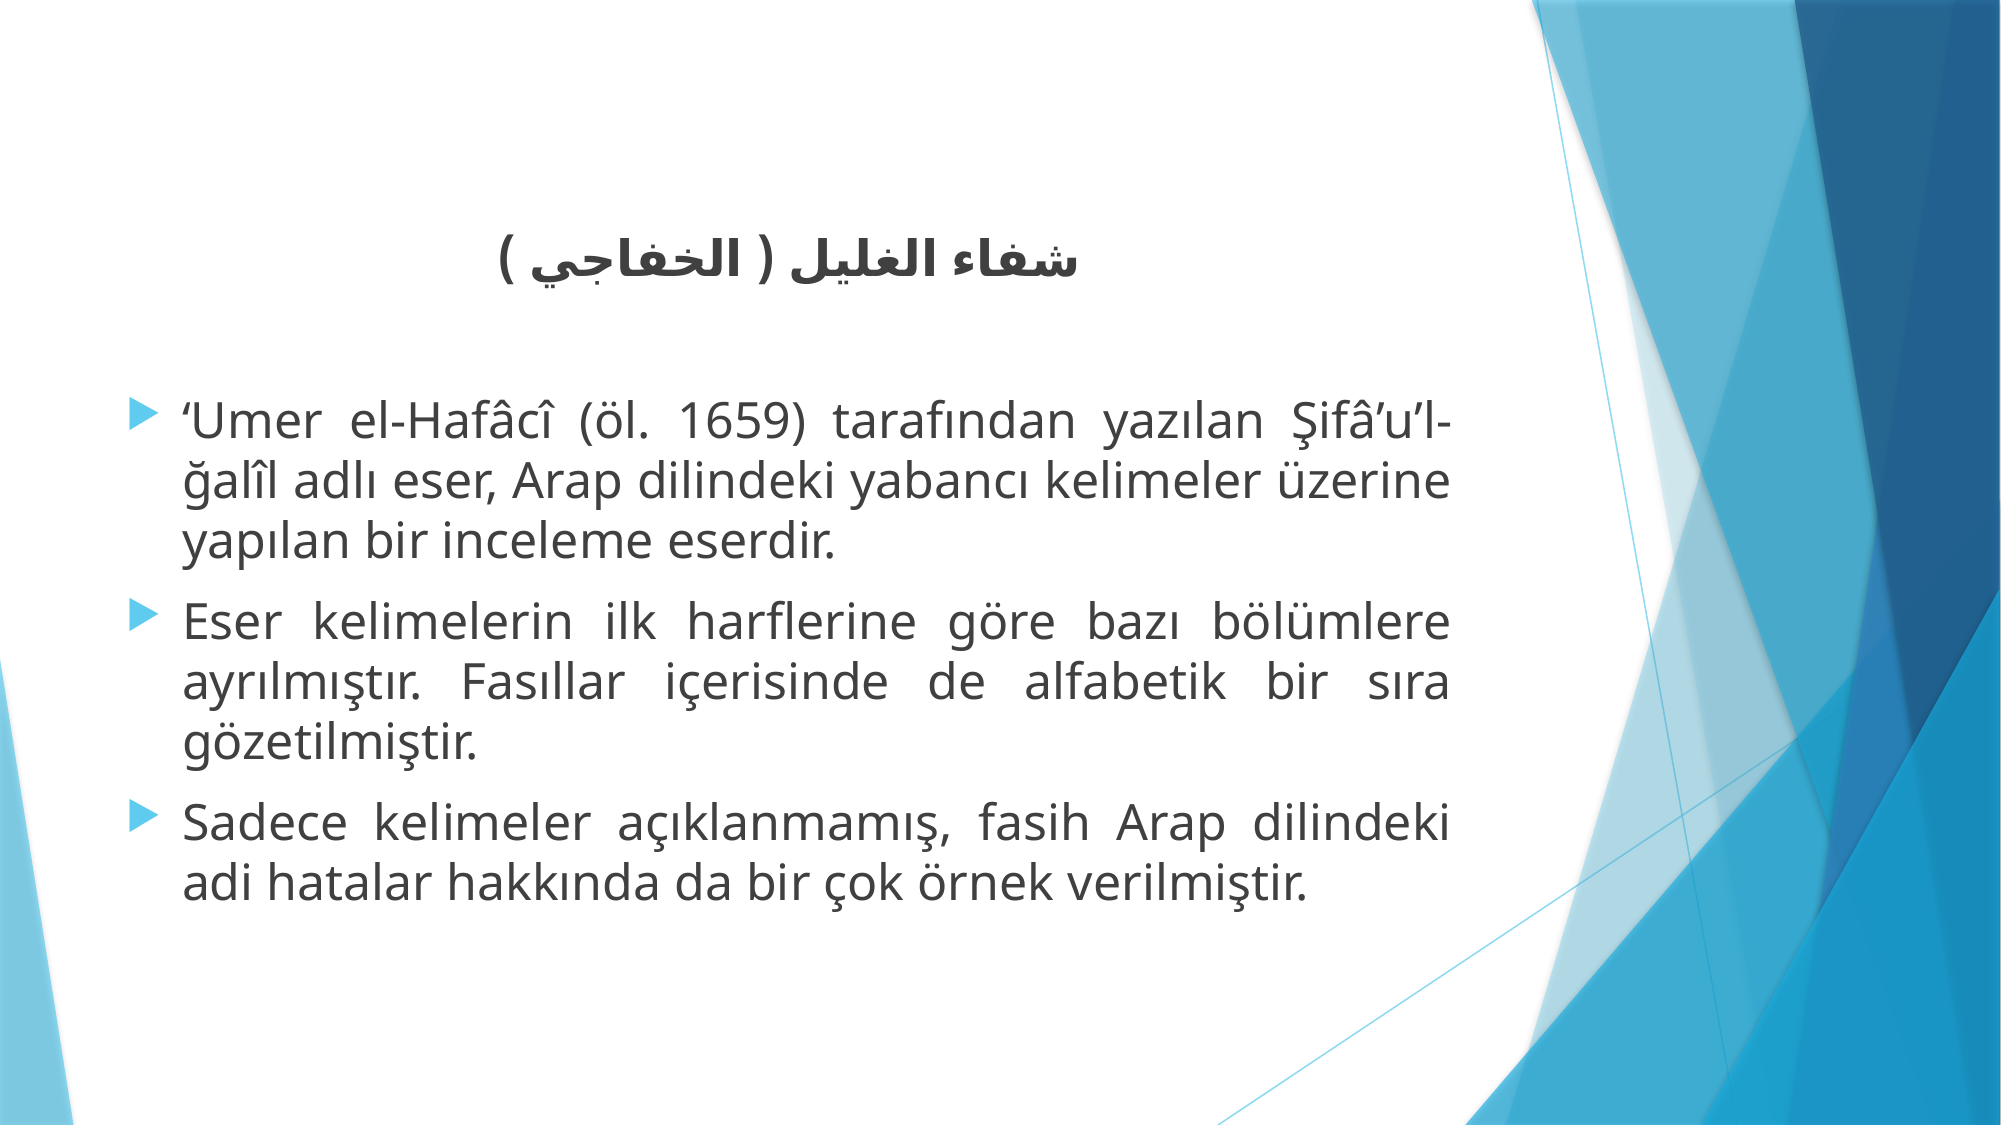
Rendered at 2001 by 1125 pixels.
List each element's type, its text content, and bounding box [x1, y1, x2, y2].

list ‘Umer el-Hafâcî (öl. 1659) tarafından yazılan Şifâ’u’l-ğalîl adlı eser, Arap dilindeki yabancı kelimeler üzerine yapılan bir inceleme eserdir. Eser kelimelerin ilk harflerine göre bazı bölümlere ayrılmıştır. Fasıllar içerisinde de alfabetik bir sıra gözetilmiştir. Sadece kelimeler açıklanmamış, fasih Arap dilindeki adi hatalar hakkında da bir çok örnek verilmiştir. [110, 381, 1468, 992]
list شفاء الغليل ( الخفاجي ) [110, 85, 1468, 294]
